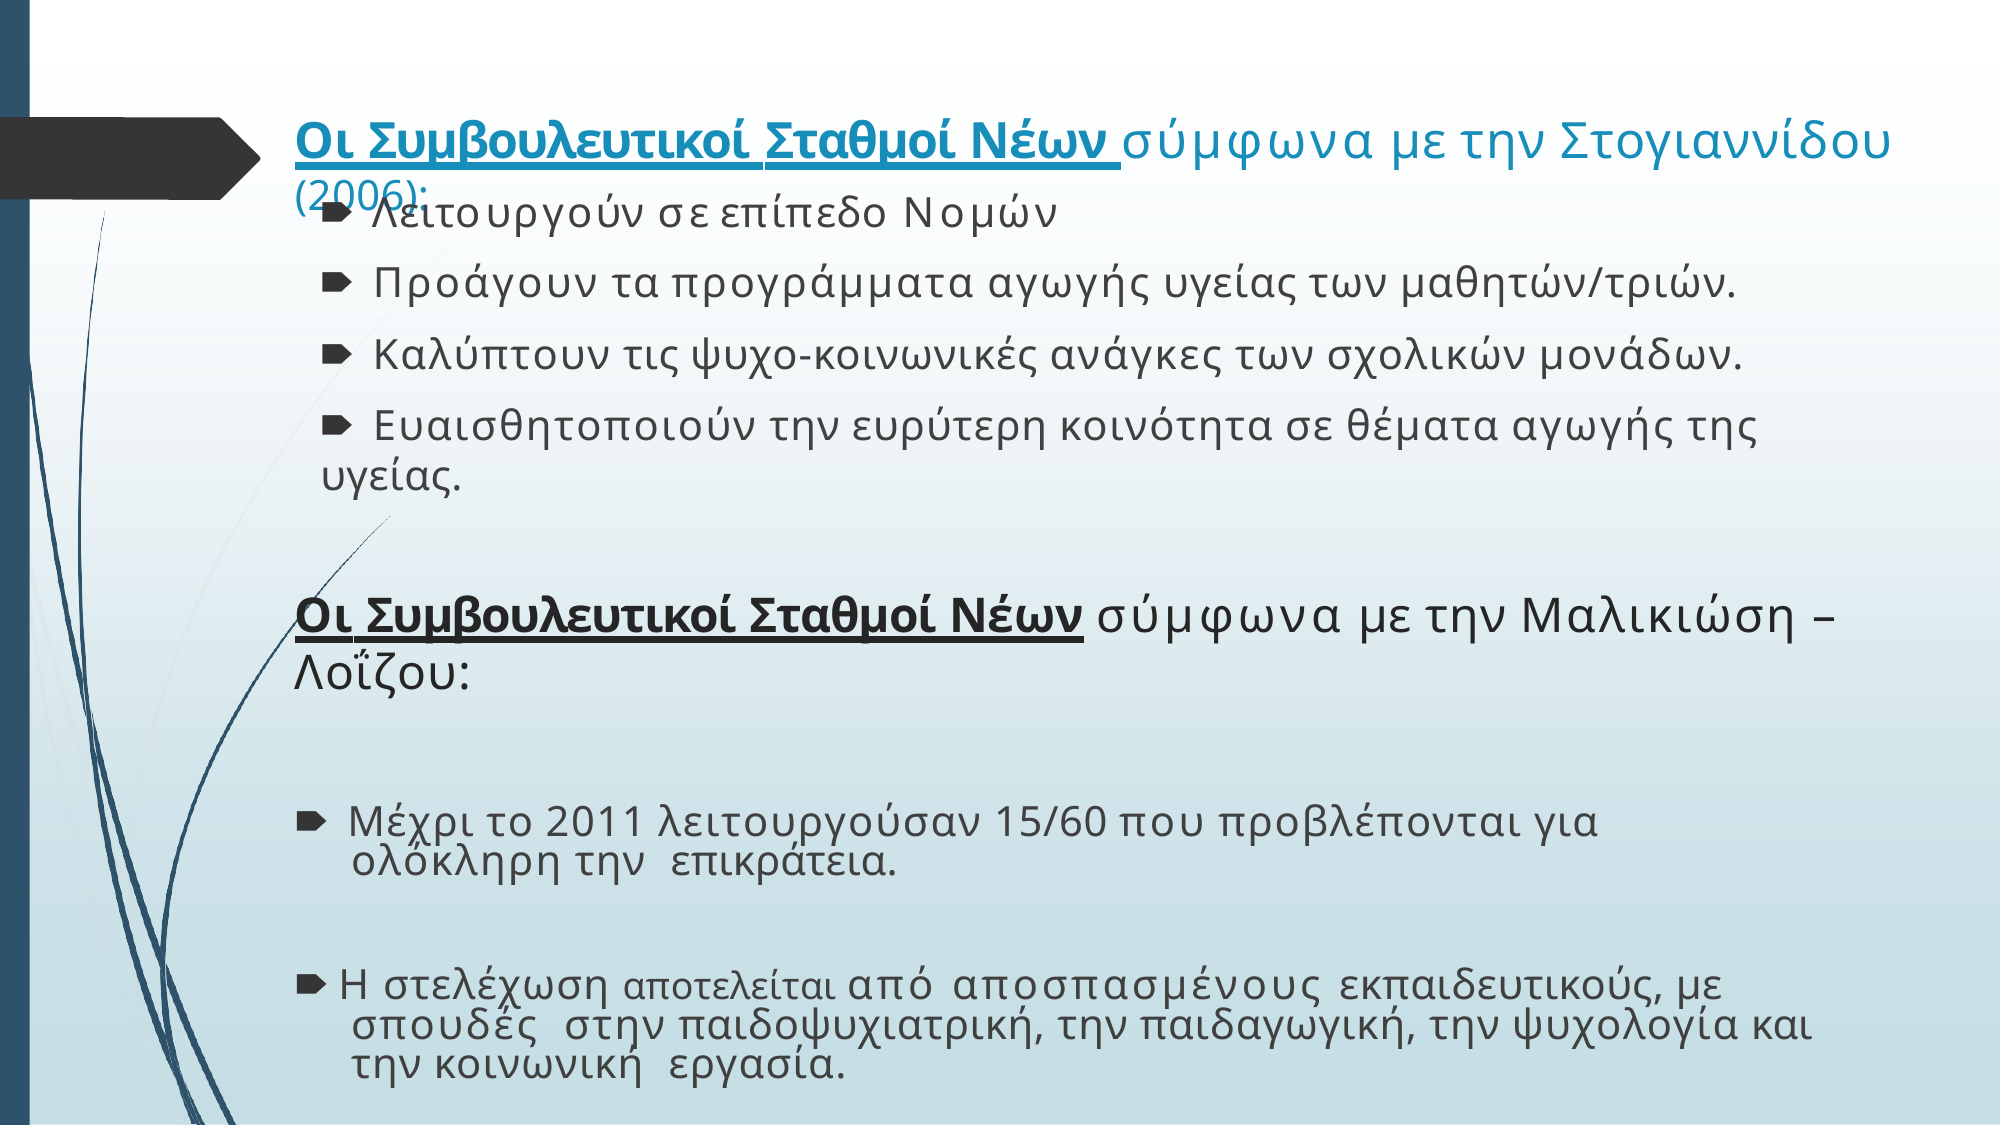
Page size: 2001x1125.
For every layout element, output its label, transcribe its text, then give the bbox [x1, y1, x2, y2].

text_box 🠶 Λειτουργούν σε επίπεδο Νομών 🠶 Προάγουν τα προγράμματα αγωγής υγείας των μαθητών/τριών. 🠶 Καλύπτουν τις ψυχο-κοινωνικές ανάγκες των σχολικών μονάδων. 🠶 Ευαισθητοποιούν την ευρύτερη κοινότητα σε θέματα αγωγής της υγείας. [318, 163, 1820, 499]
text_box Οι Συμβουλευτικοί Σταθμοί Νέων σύμφωνα με την Μαλικιώση – Λοΐζου: 🠶 Μέχρι το 2011 λειτουργούσαν 15/60 που προβλέπονται για ολόκληρη την επικράτεια. 🠶 Η στελέχωση αποτελείται από αποσπασμένους εκπαιδευτικούς, με σπουδές στην παιδοψυχιατρική, την παιδαγωγική, την ψυχολογία και την κοινωνική εργασία. [292, 581, 1920, 1087]
picture [30, 0, 2000, 1125]
title Οι Συμβουλευτικοί Σταθμοί Νέων σύμφωνα με την Στογιαννίδου (2006): [292, 106, 1956, 297]
